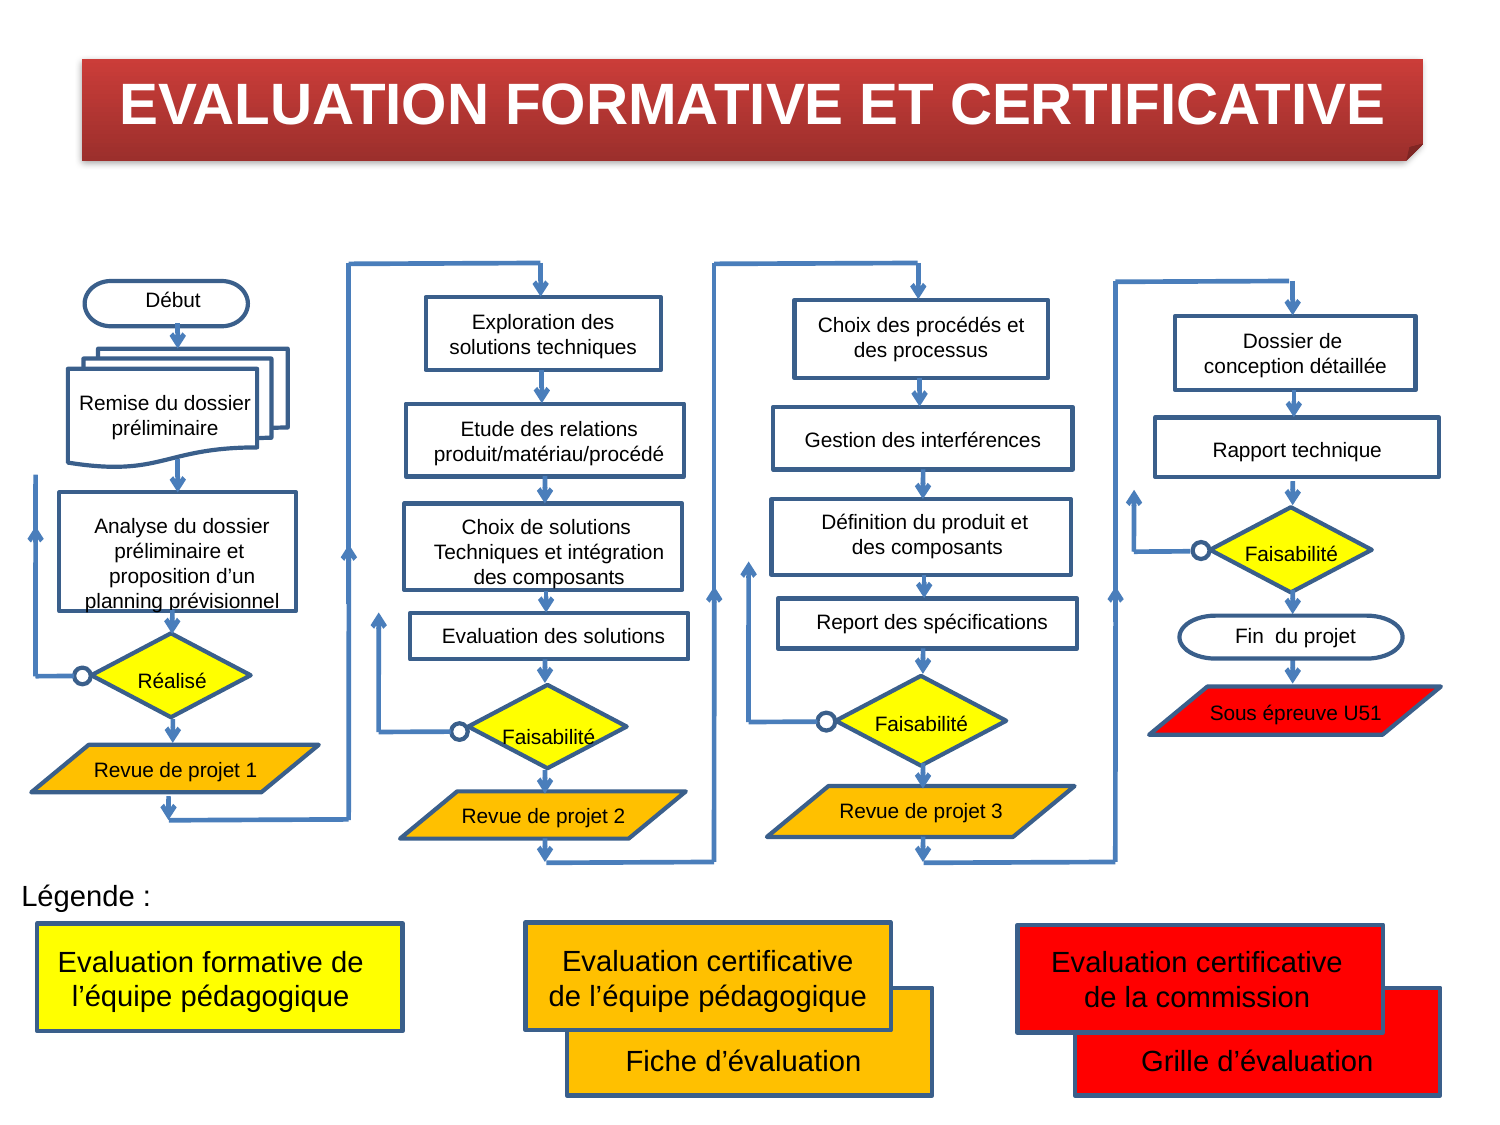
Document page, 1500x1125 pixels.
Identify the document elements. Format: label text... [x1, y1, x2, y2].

text_box EVALUATION FORMATIVE ET CERTIFICATIVE [82, 58, 1424, 161]
text_box Evaluation certificative de la commission [1020, 935, 1374, 1021]
text_box Grille d’évaluation [1080, 1034, 1435, 1085]
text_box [30, 262, 1467, 864]
text_box Légende : [0, 869, 181, 920]
text_box Fiche d’évaluation [566, 1034, 921, 1085]
text_box [1015, 923, 1385, 1035]
text_box [1073, 986, 1442, 1098]
text_box Evaluation formative de l’équipe pédagogique [25, 935, 397, 1021]
text_box [565, 986, 934, 1098]
text_box [35, 921, 405, 1033]
text_box [523, 920, 893, 1032]
text_box Evaluation certificative de l’équipe pédagogique [531, 934, 885, 1020]
